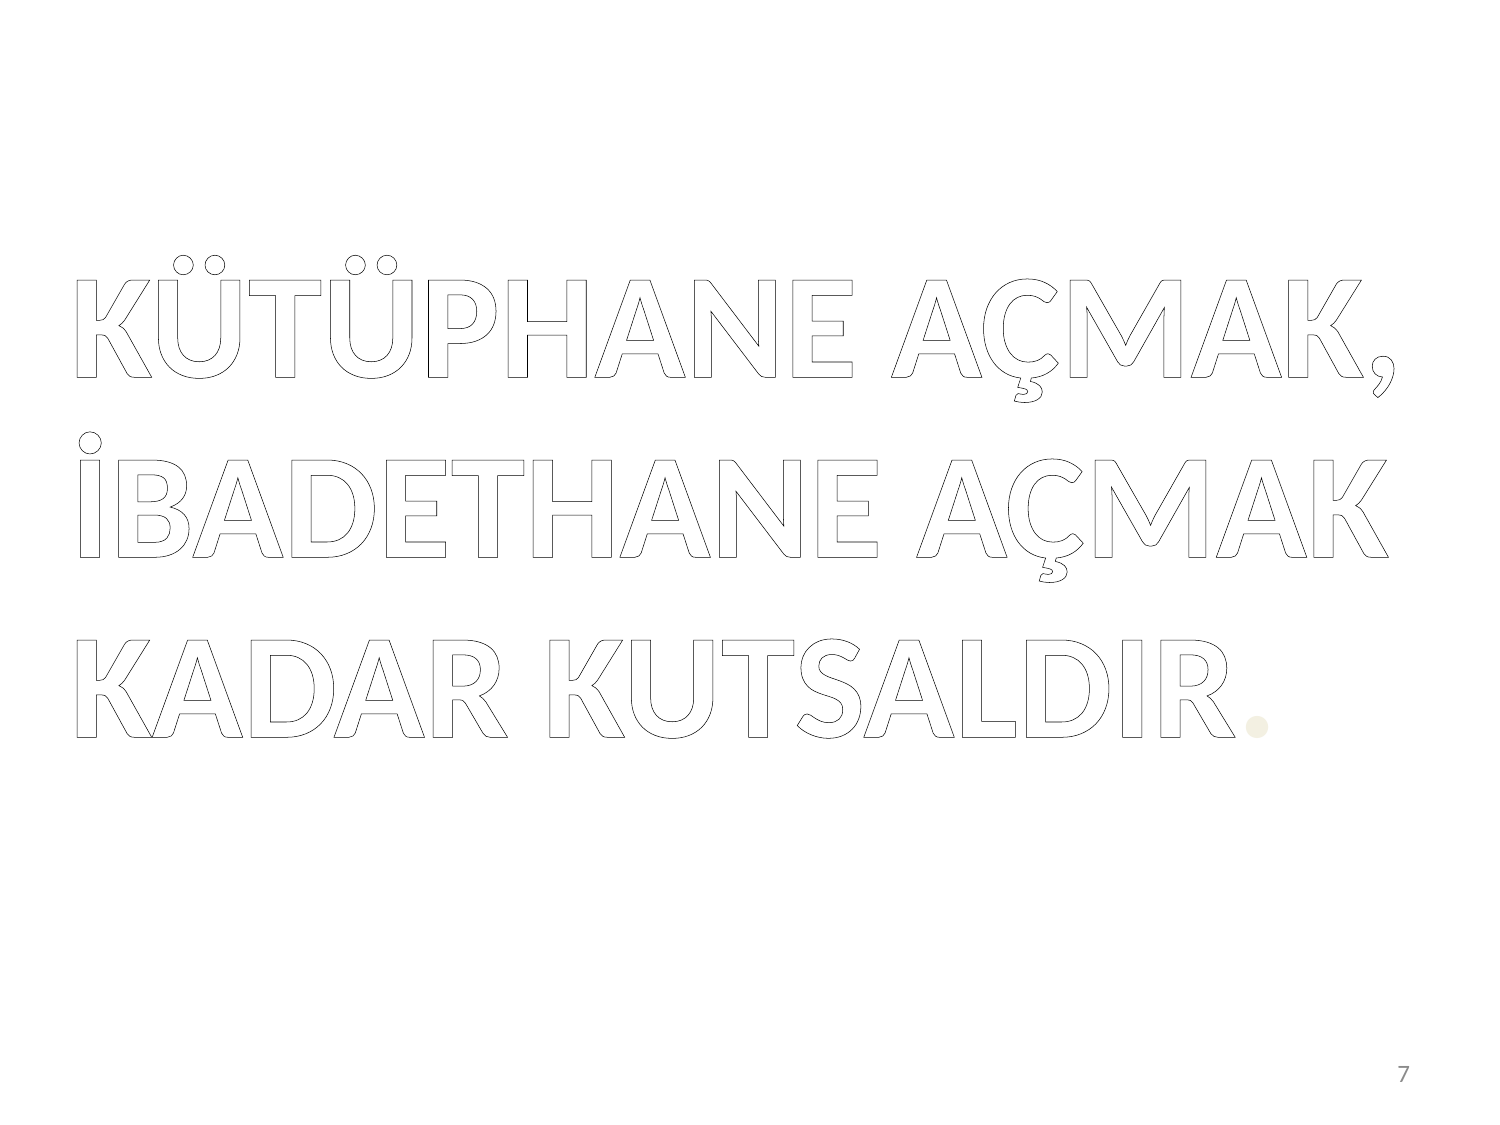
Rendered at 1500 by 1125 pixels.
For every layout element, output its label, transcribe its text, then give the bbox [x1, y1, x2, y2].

text_box KÜTÜPHANE AÇMAK, İBADETHANE AÇMAK KADAR KUTSALDIR. [53, 218, 1471, 777]
slide_number 7 [1074, 1042, 1425, 1103]
